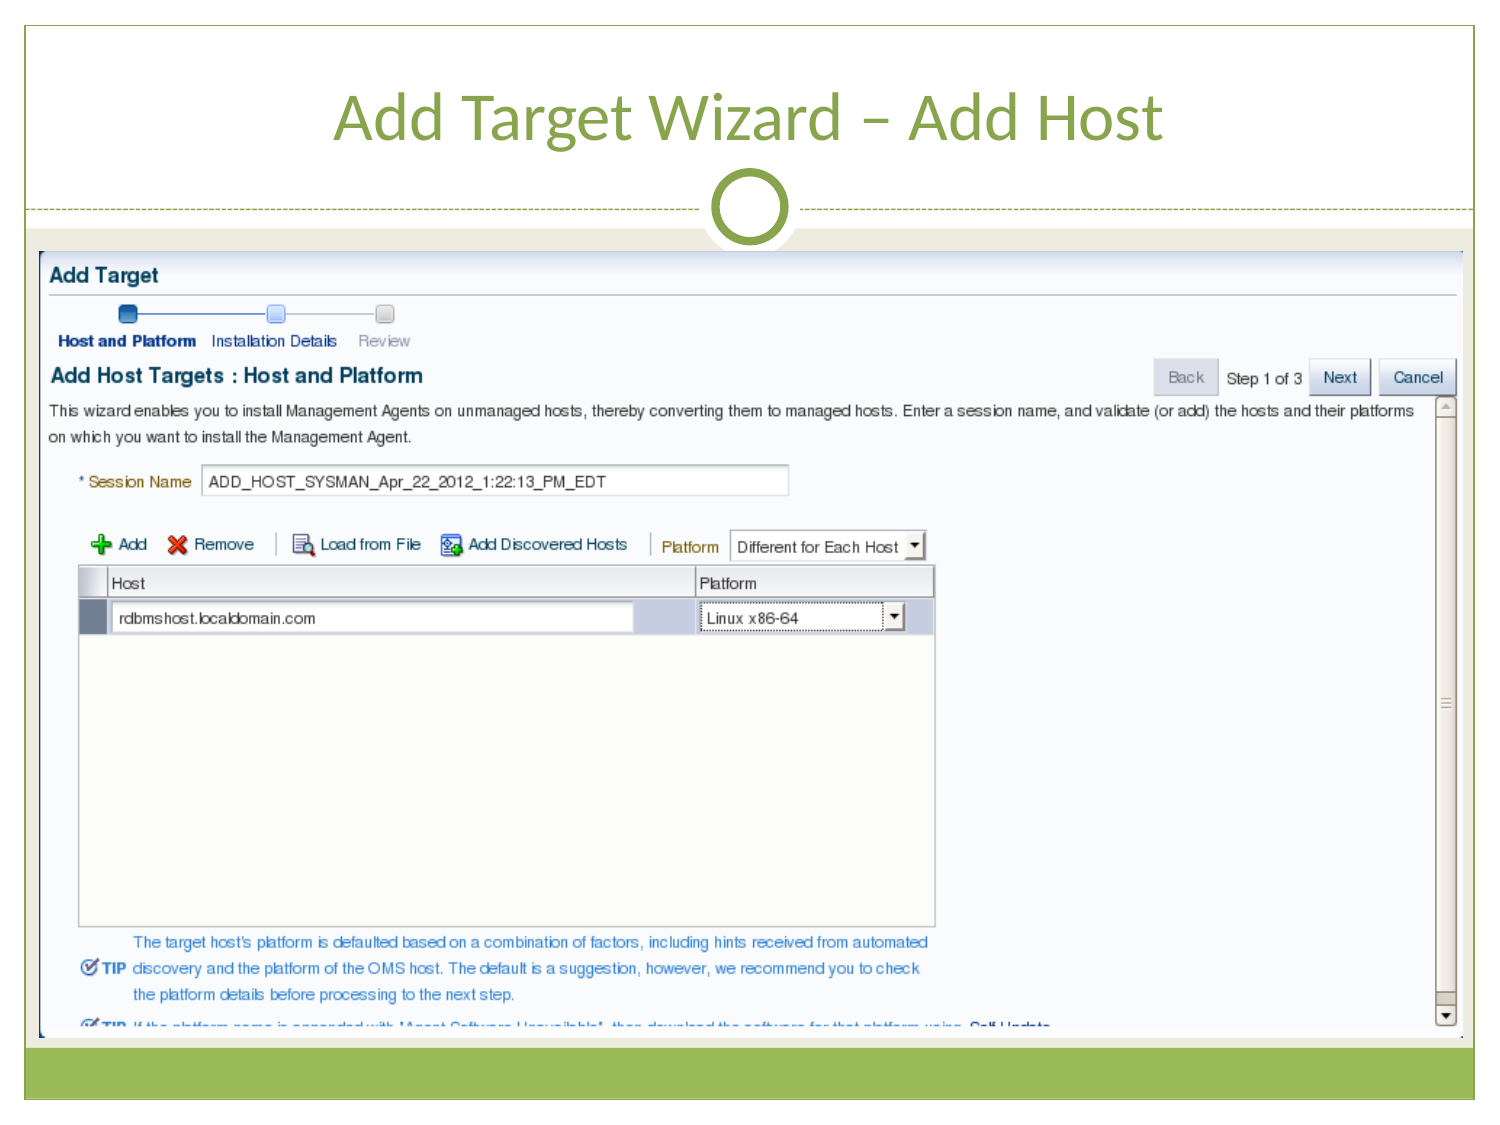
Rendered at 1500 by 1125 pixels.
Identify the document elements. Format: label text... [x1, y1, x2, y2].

picture [39, 251, 1463, 1038]
title Add Target Wizard – Add Host [49, 37, 1450, 162]
